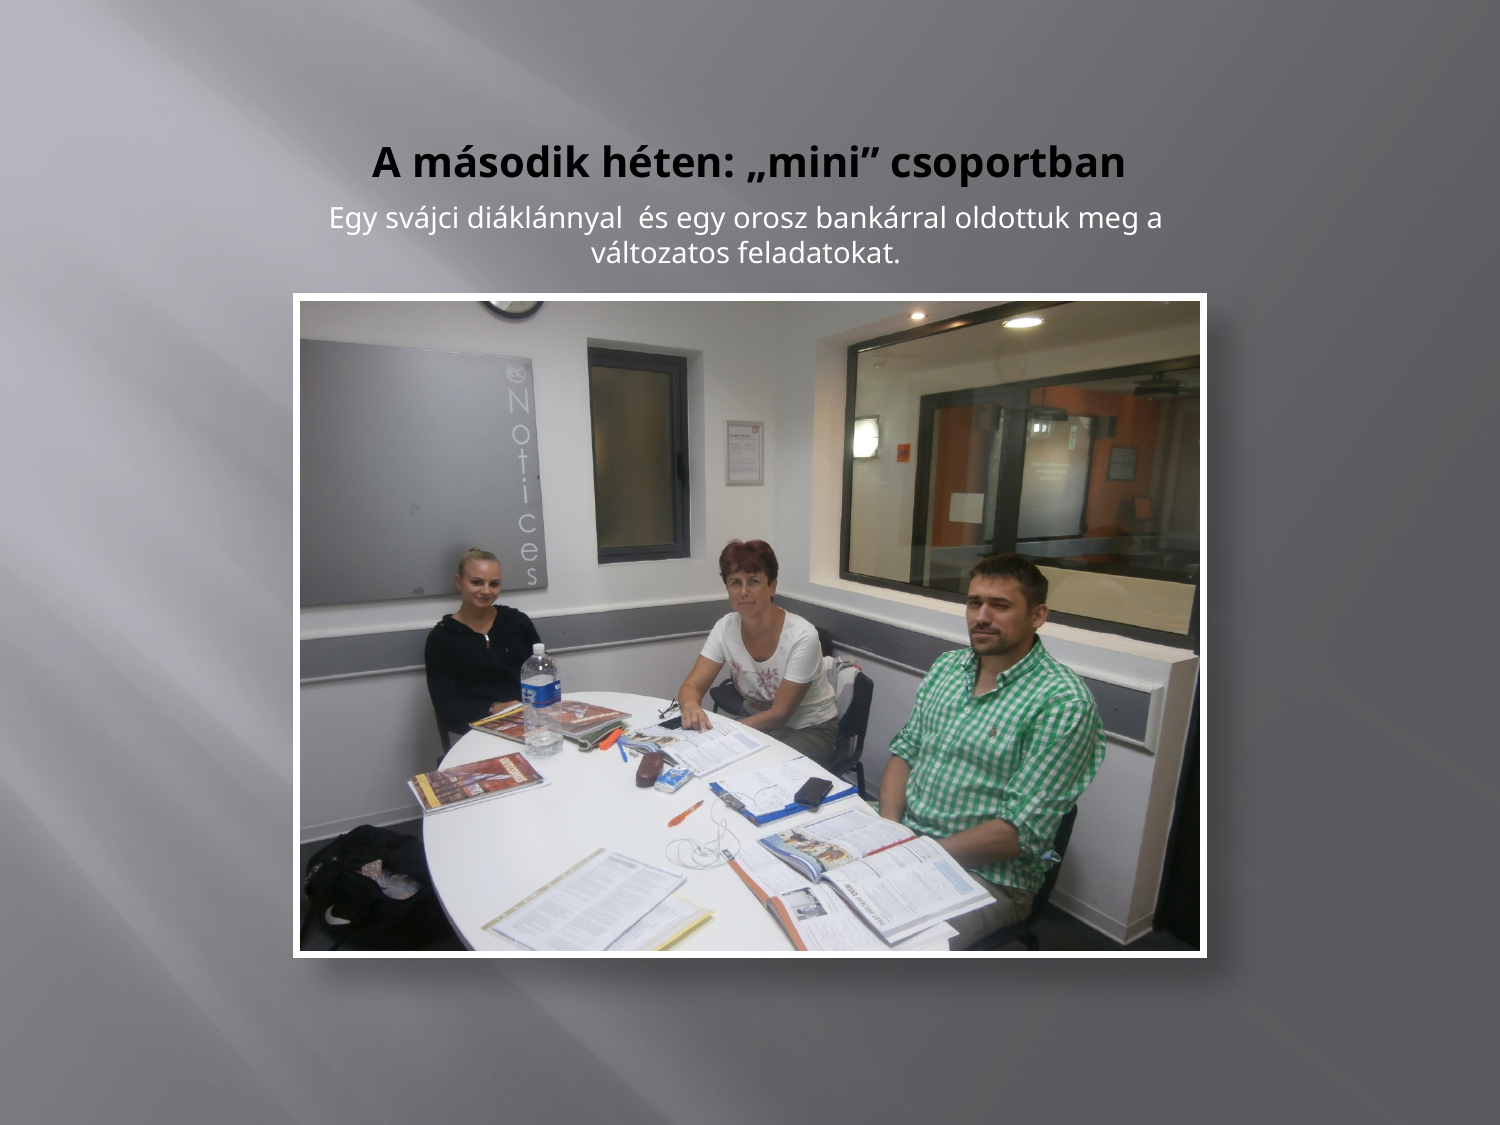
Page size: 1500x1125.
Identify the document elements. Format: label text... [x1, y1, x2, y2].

title A második héten: „mini” csoportban [300, 99, 1200, 186]
picture [299, 300, 1201, 951]
list Egy svájci diáklánnyal és egy orosz bankárral oldottuk meg a változatos feladatokat. [300, 191, 1200, 279]
